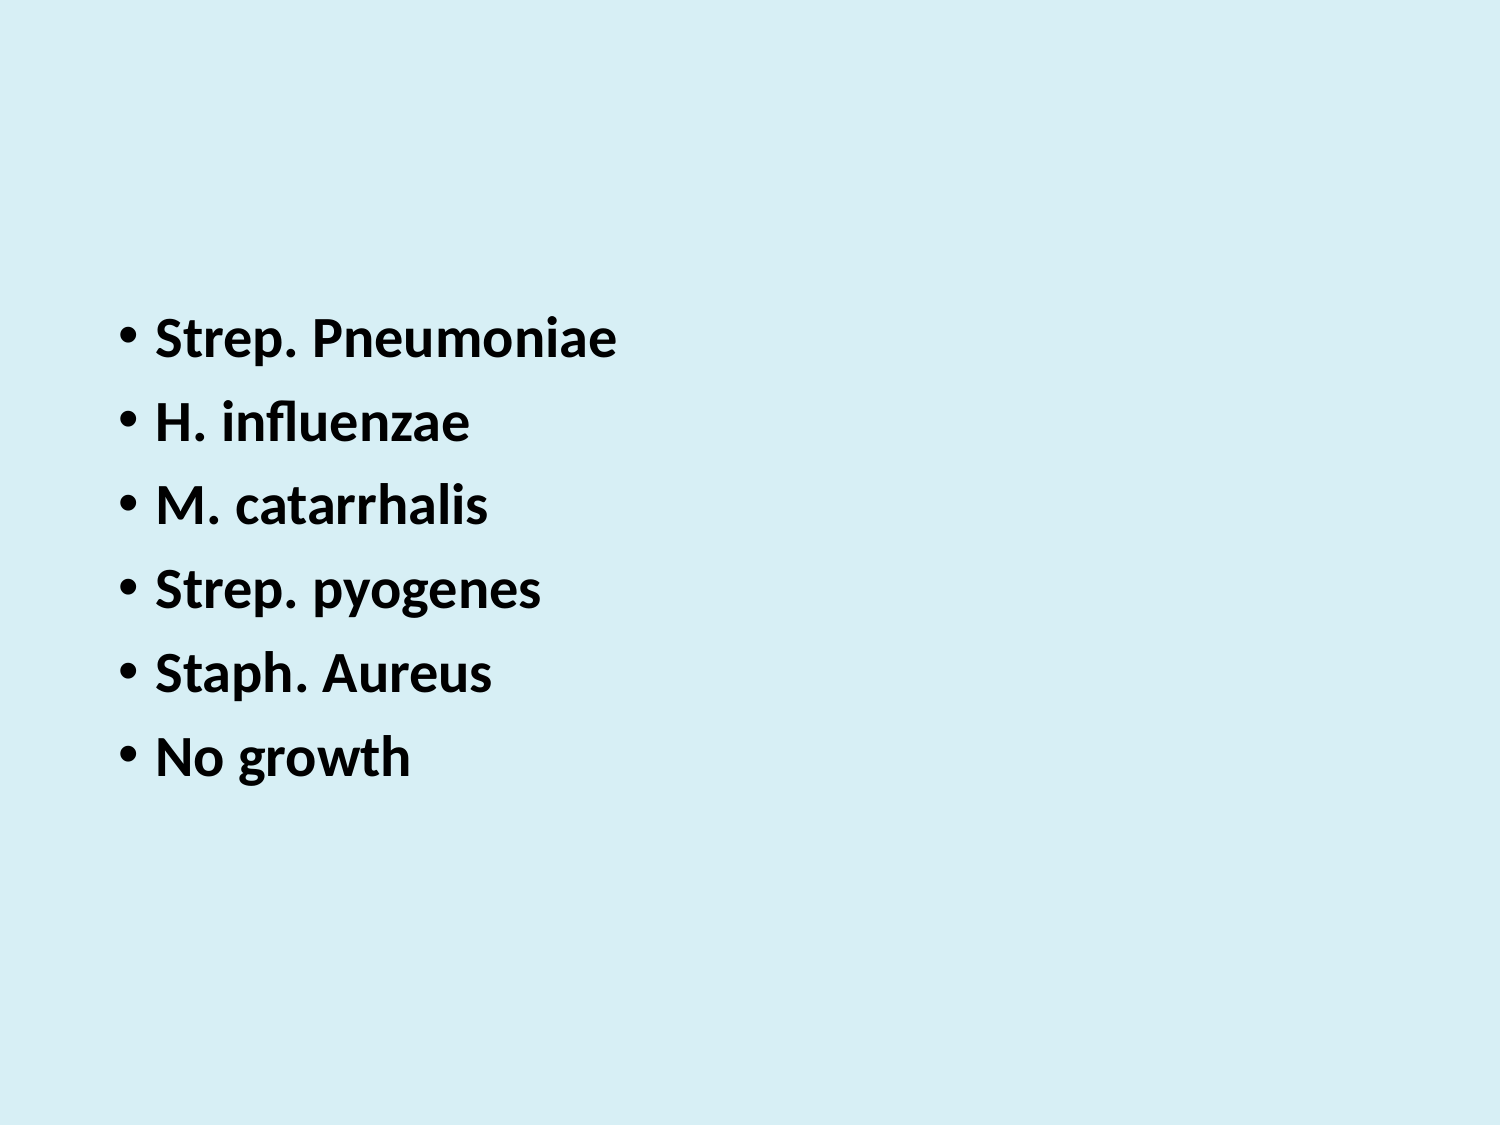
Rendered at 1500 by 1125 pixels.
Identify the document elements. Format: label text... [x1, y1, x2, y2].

list Strep. Pneumoniae H. influenzae M. catarrhalis Strep. pyogenes Staph. Aureus No growth [103, 299, 1397, 1014]
